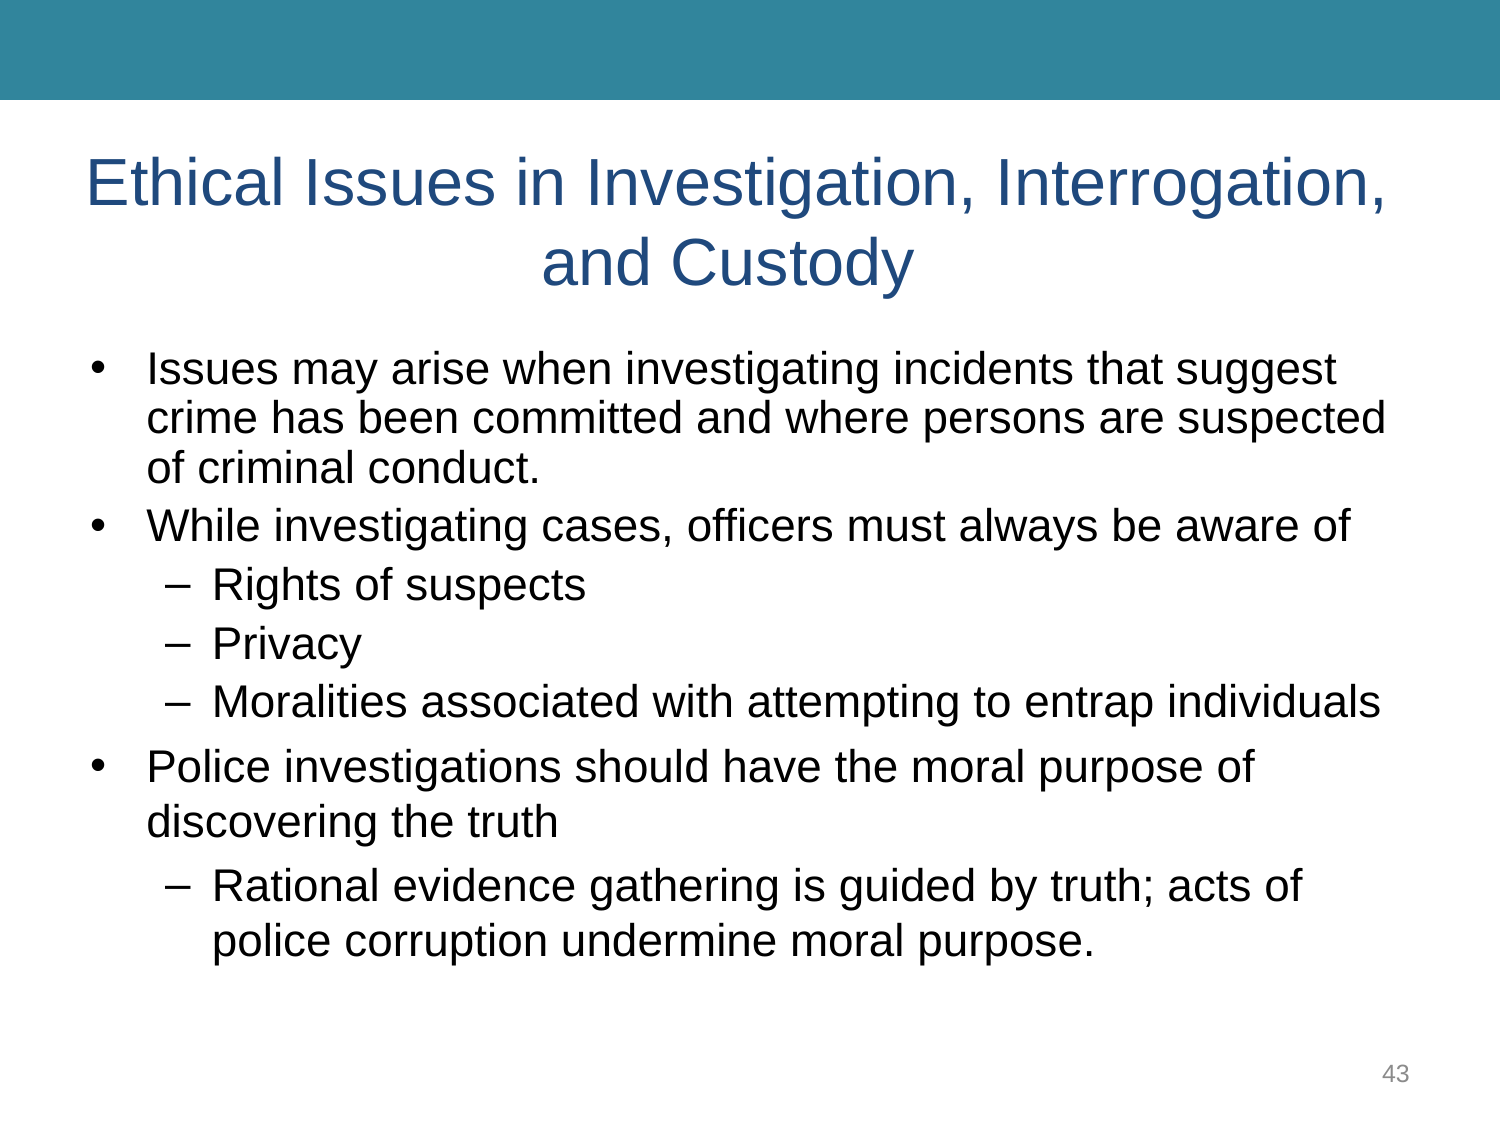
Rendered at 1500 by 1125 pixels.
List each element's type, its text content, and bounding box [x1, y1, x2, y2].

title Ethical Issues in Investigation, Interrogation, and Custody [62, 125, 1413, 313]
slide_number 43 [1350, 1042, 1425, 1103]
list Issues may arise when investigating incidents that suggest crime has been committed and where persons are suspected of criminal conduct. While investigating cases, officers must always be aware of Rights of suspects Privacy Moralities associated with attempting to entrap individuals Police investigations should have the moral purpose of discovering the truth Rational evidence gathering is guided by truth; acts of police corruption undermine moral purpose. [75, 337, 1425, 1080]
